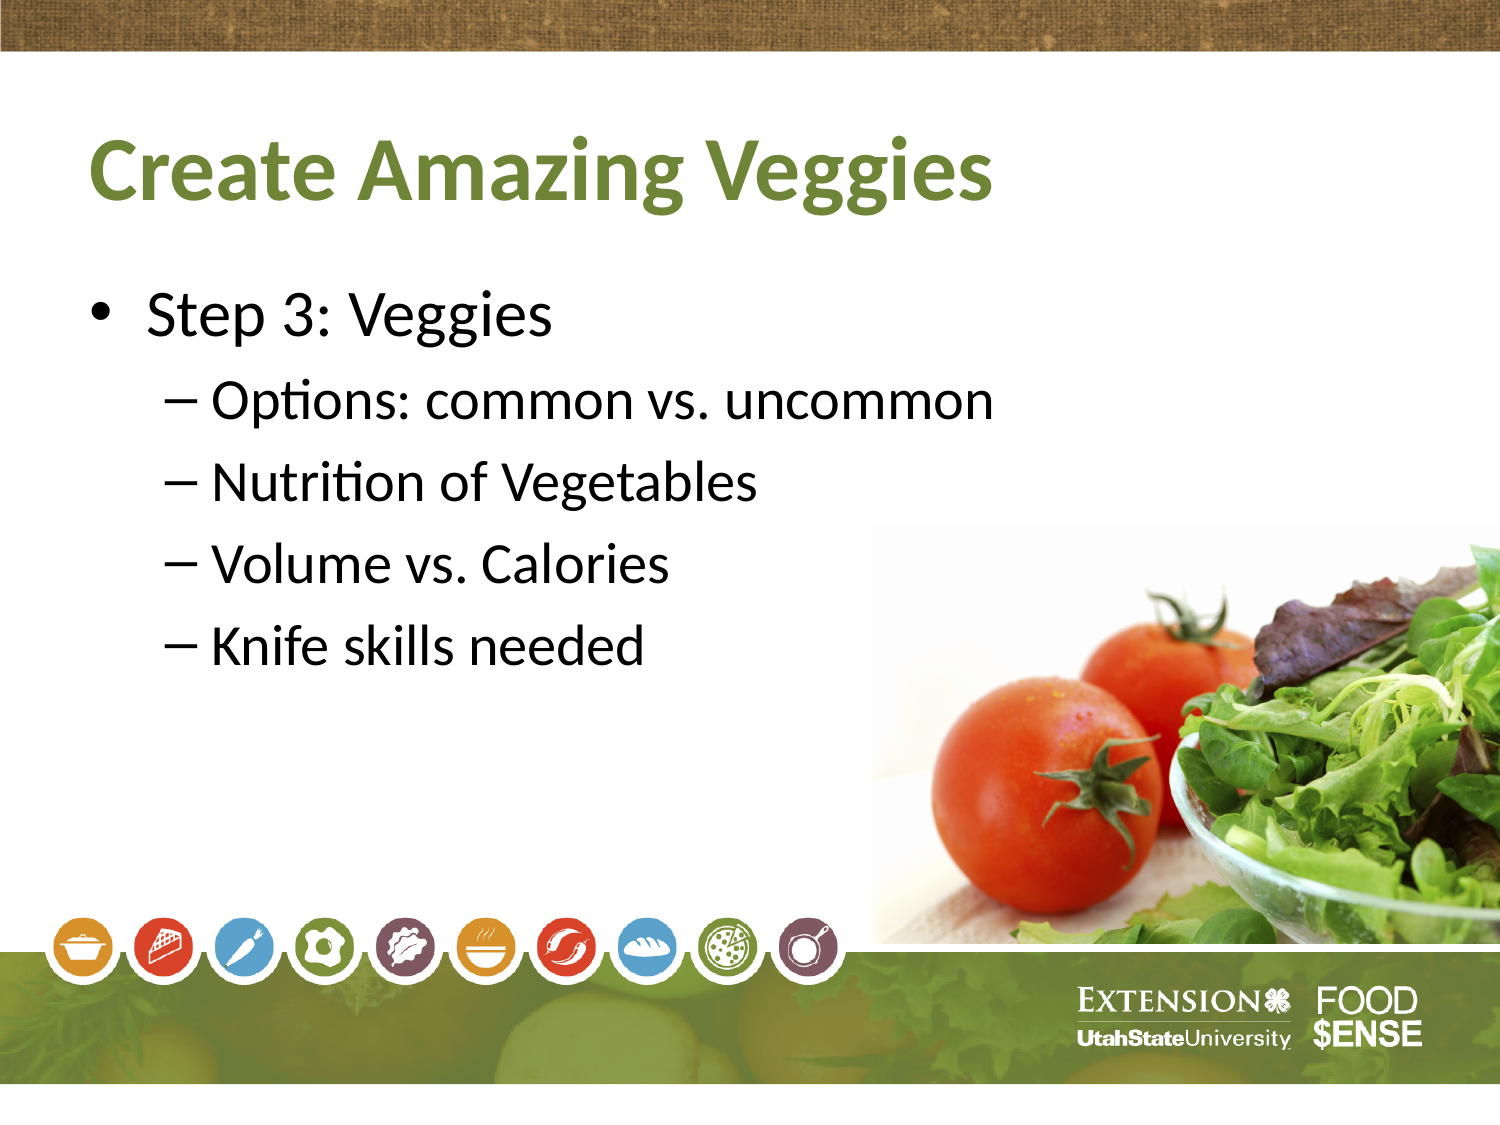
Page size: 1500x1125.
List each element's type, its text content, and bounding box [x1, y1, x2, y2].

title Create Amazing Veggies [75, 101, 1425, 233]
list Step 3: Veggies Options: common vs. uncommon Nutrition of Vegetables Volume vs. Calories Knife skills needed [75, 262, 1425, 862]
picture [0, 0, 1500, 1125]
